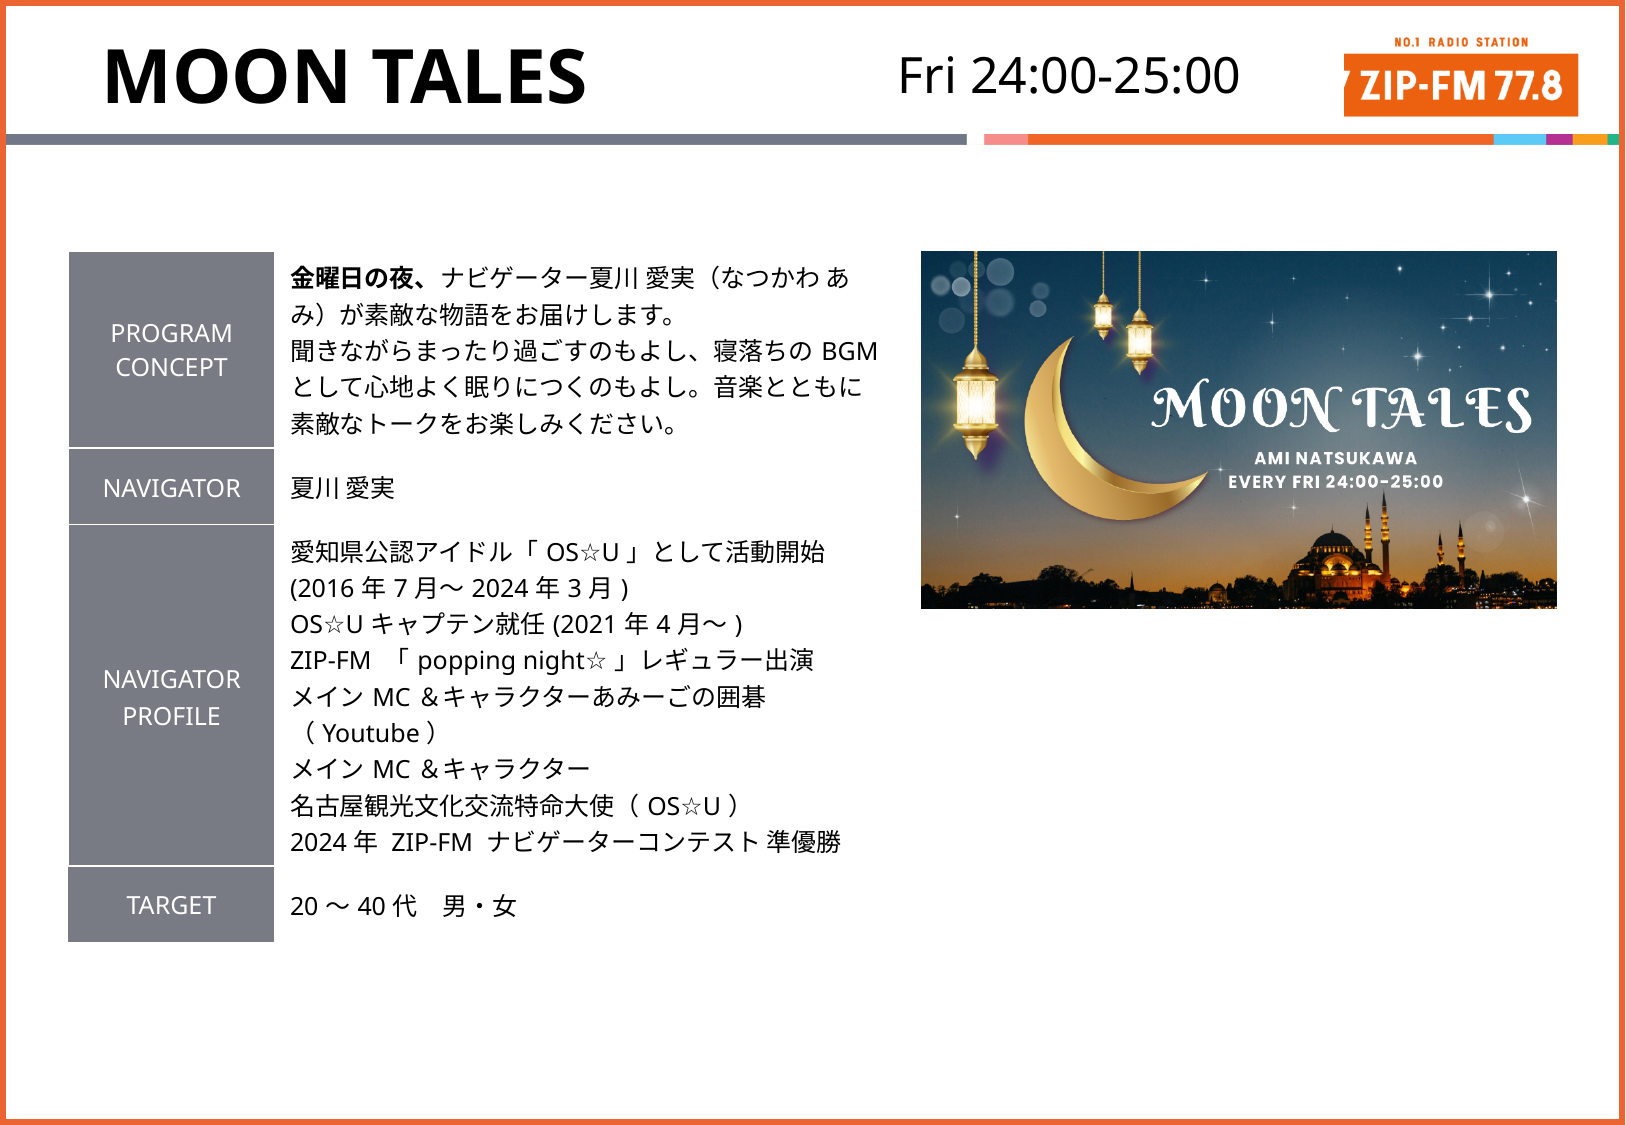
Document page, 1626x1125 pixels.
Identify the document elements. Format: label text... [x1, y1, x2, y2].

table_cell NAVIGATOR [69, 449, 274, 524]
table_cell 愛知県公認アイドル「OS☆U」として活動開始(2016年7月〜2024年3月) OS☆Uキャプテン就任(2021年4月〜) ZIP-FM 「popping night☆」レギュラー出演 メインMC＆キャラクターあみーごの囲碁（Youtube） メインMC＆キャラクター 名古屋観光文化交流特命大使（OS☆U） 2024年 ZIP-FM ナビゲーターコンテスト 準優勝 [276, 525, 894, 865]
text_box Fri 24:00-25:00 [882, 36, 1256, 111]
table_cell NAVIGATOR PROFILE [69, 525, 274, 865]
picture [1332, 27, 1591, 122]
picture [921, 251, 1557, 610]
text_box MOON TALES [86, 20, 603, 126]
table_header PROGRAM CONCEPT [69, 252, 274, 447]
table_cell TARGET [68, 867, 274, 942]
table_cell 夏川 愛実 [276, 449, 894, 524]
table_header 金曜日の夜、ナビゲーター夏川 愛実（なつかわ あみ）が素敵な物語をお届けします。 聞きながらまったり過ごすのもよし、寝落ちのBGMとして心地よく眠りにつくのもよし。音楽とともに素敵なトークをお楽しみください。 [276, 252, 894, 447]
picture [6, 134, 1619, 145]
table_cell 20～40代 男・女 [276, 867, 894, 942]
